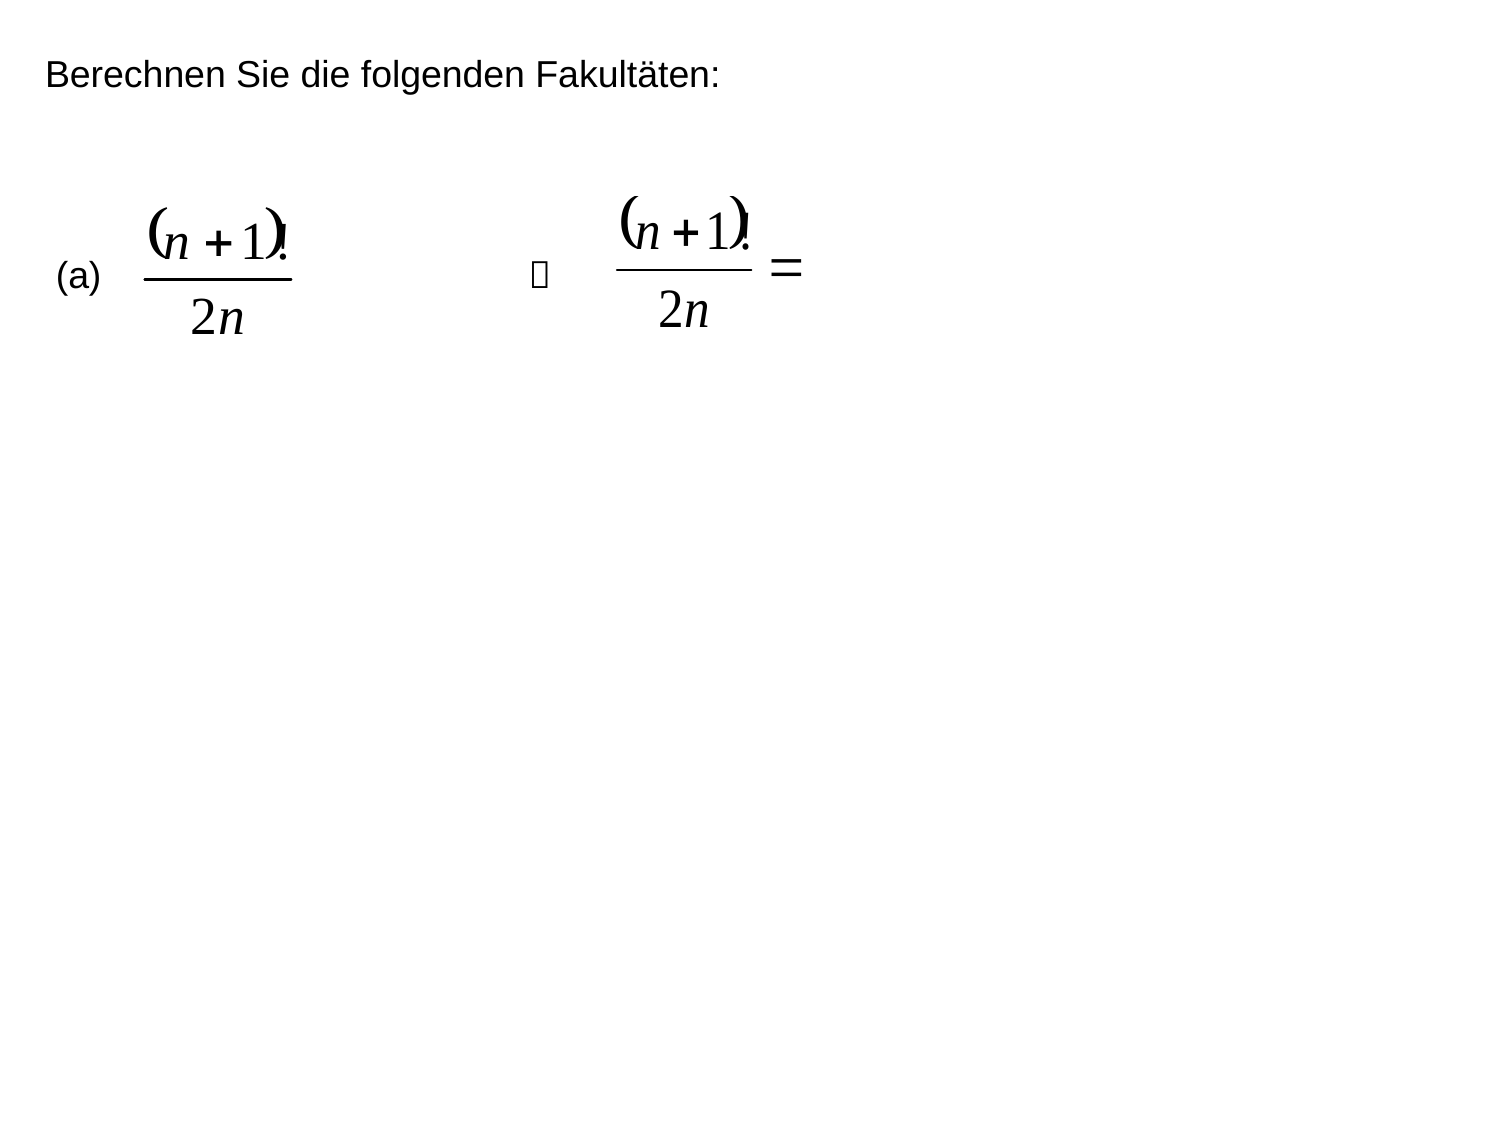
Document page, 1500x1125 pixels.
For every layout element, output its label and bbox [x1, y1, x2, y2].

text_box [41, 207, 302, 347]
text_box [30, 42, 747, 103]
text_box [513, 196, 805, 341]
